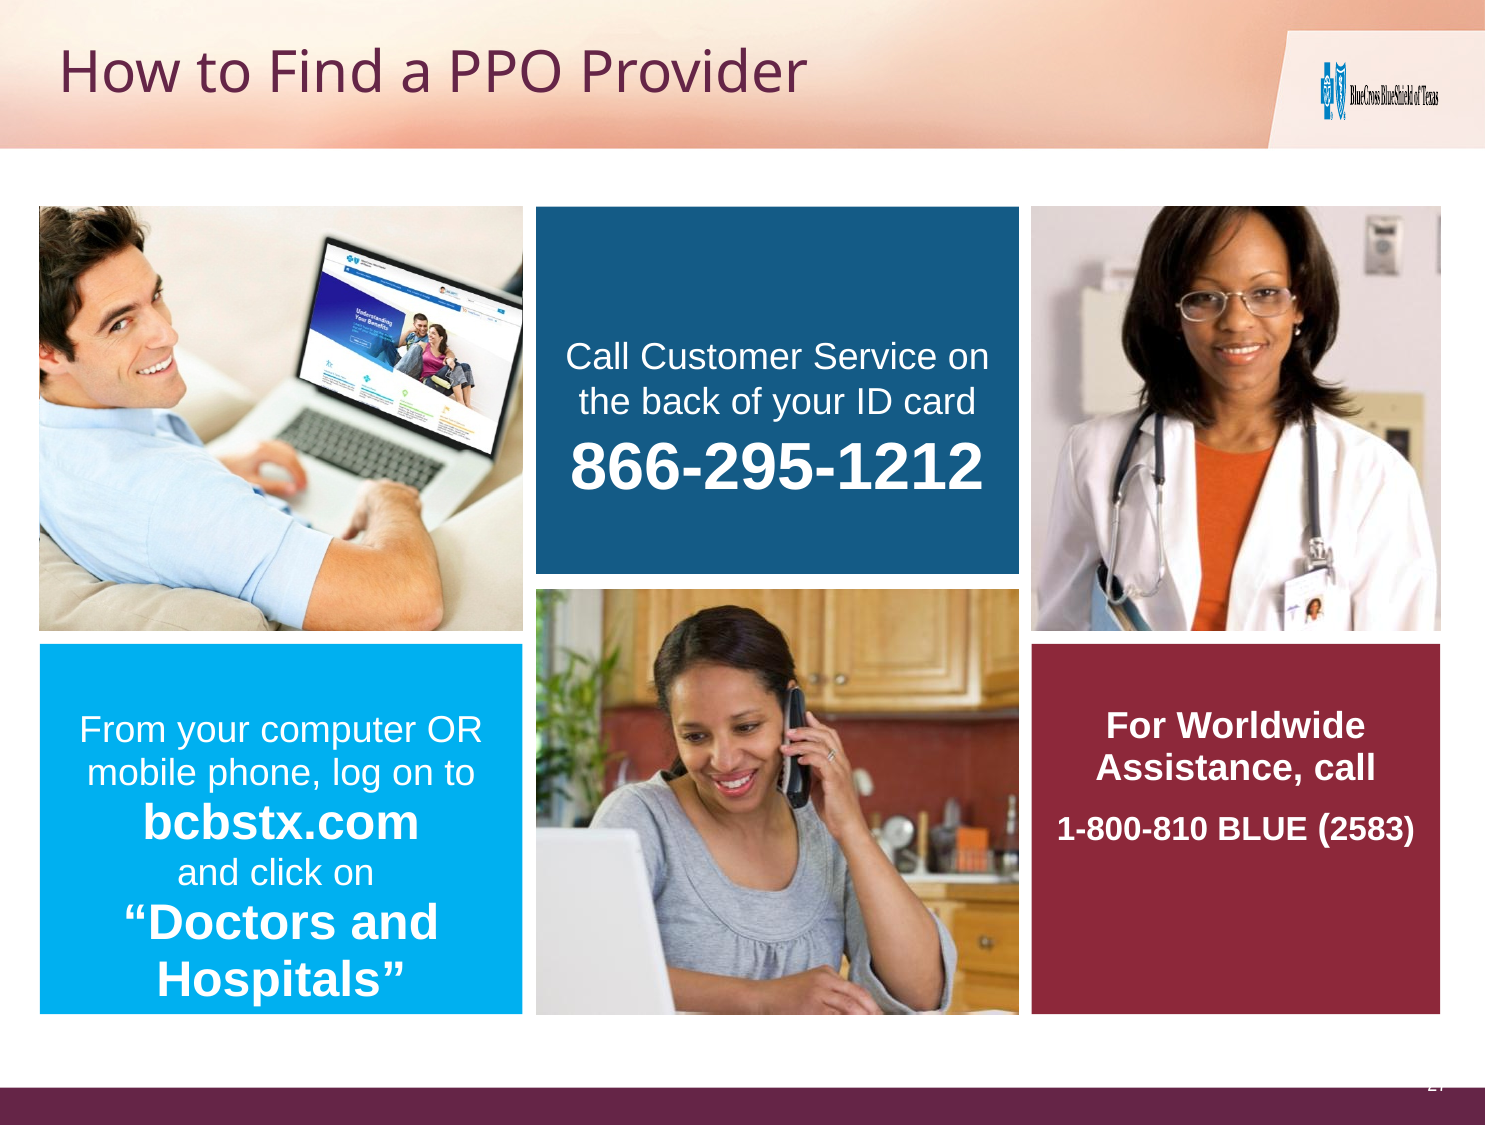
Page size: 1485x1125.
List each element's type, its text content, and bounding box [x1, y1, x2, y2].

title How to Find a PPO Provider [43, 0, 1207, 150]
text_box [1031, 206, 1441, 1015]
slide_number 27 [1115, 1062, 1463, 1103]
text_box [535, 206, 1020, 1015]
picture [0, 0, 1485, 1087]
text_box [39, 639, 523, 1019]
